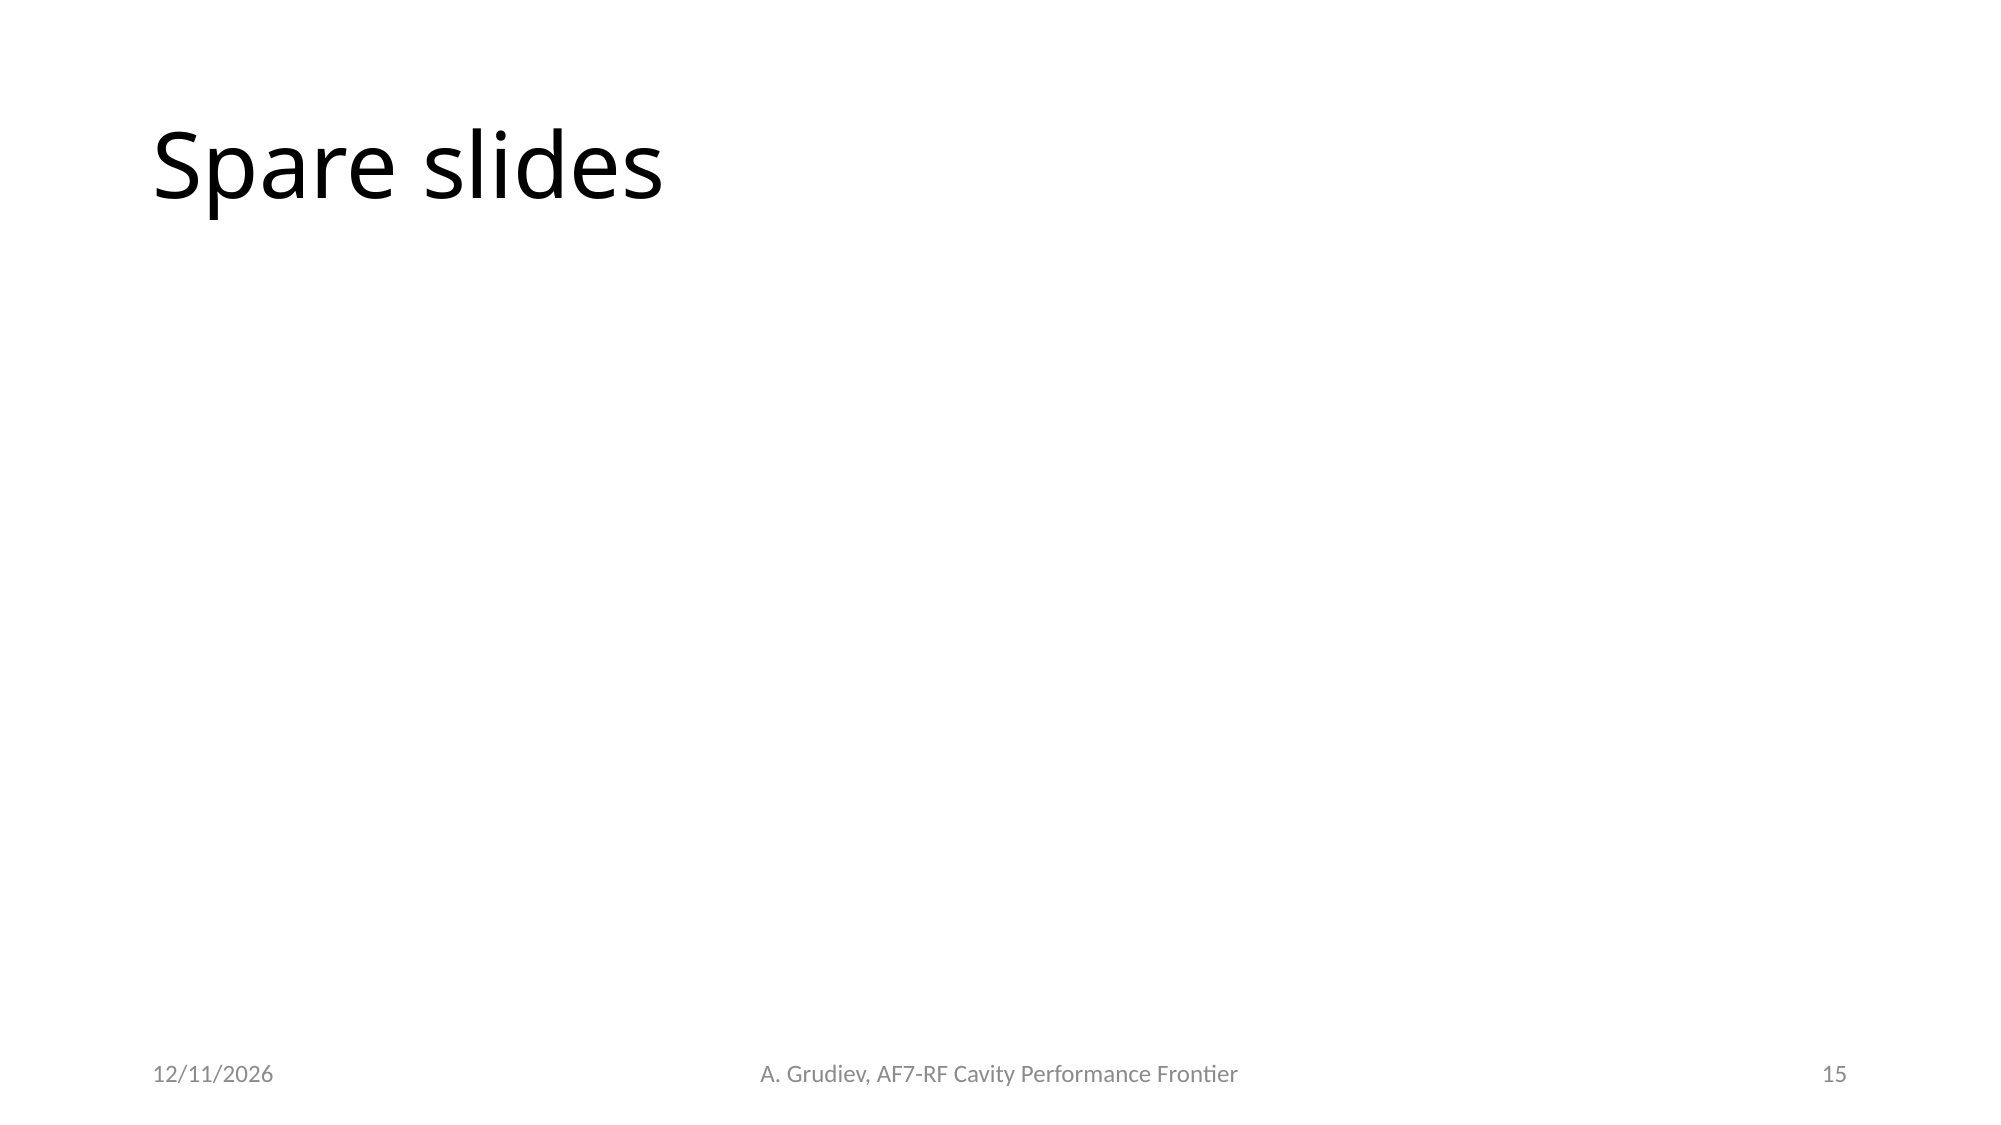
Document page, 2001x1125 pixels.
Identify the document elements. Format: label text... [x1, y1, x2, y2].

title Spare slides [137, 59, 1863, 278]
footer A. Grudiev, AF7-RF Cavity Performance Frontier [662, 1042, 1338, 1103]
slide_number 15 [1412, 1042, 1863, 1103]
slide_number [137, 1042, 588, 1103]
